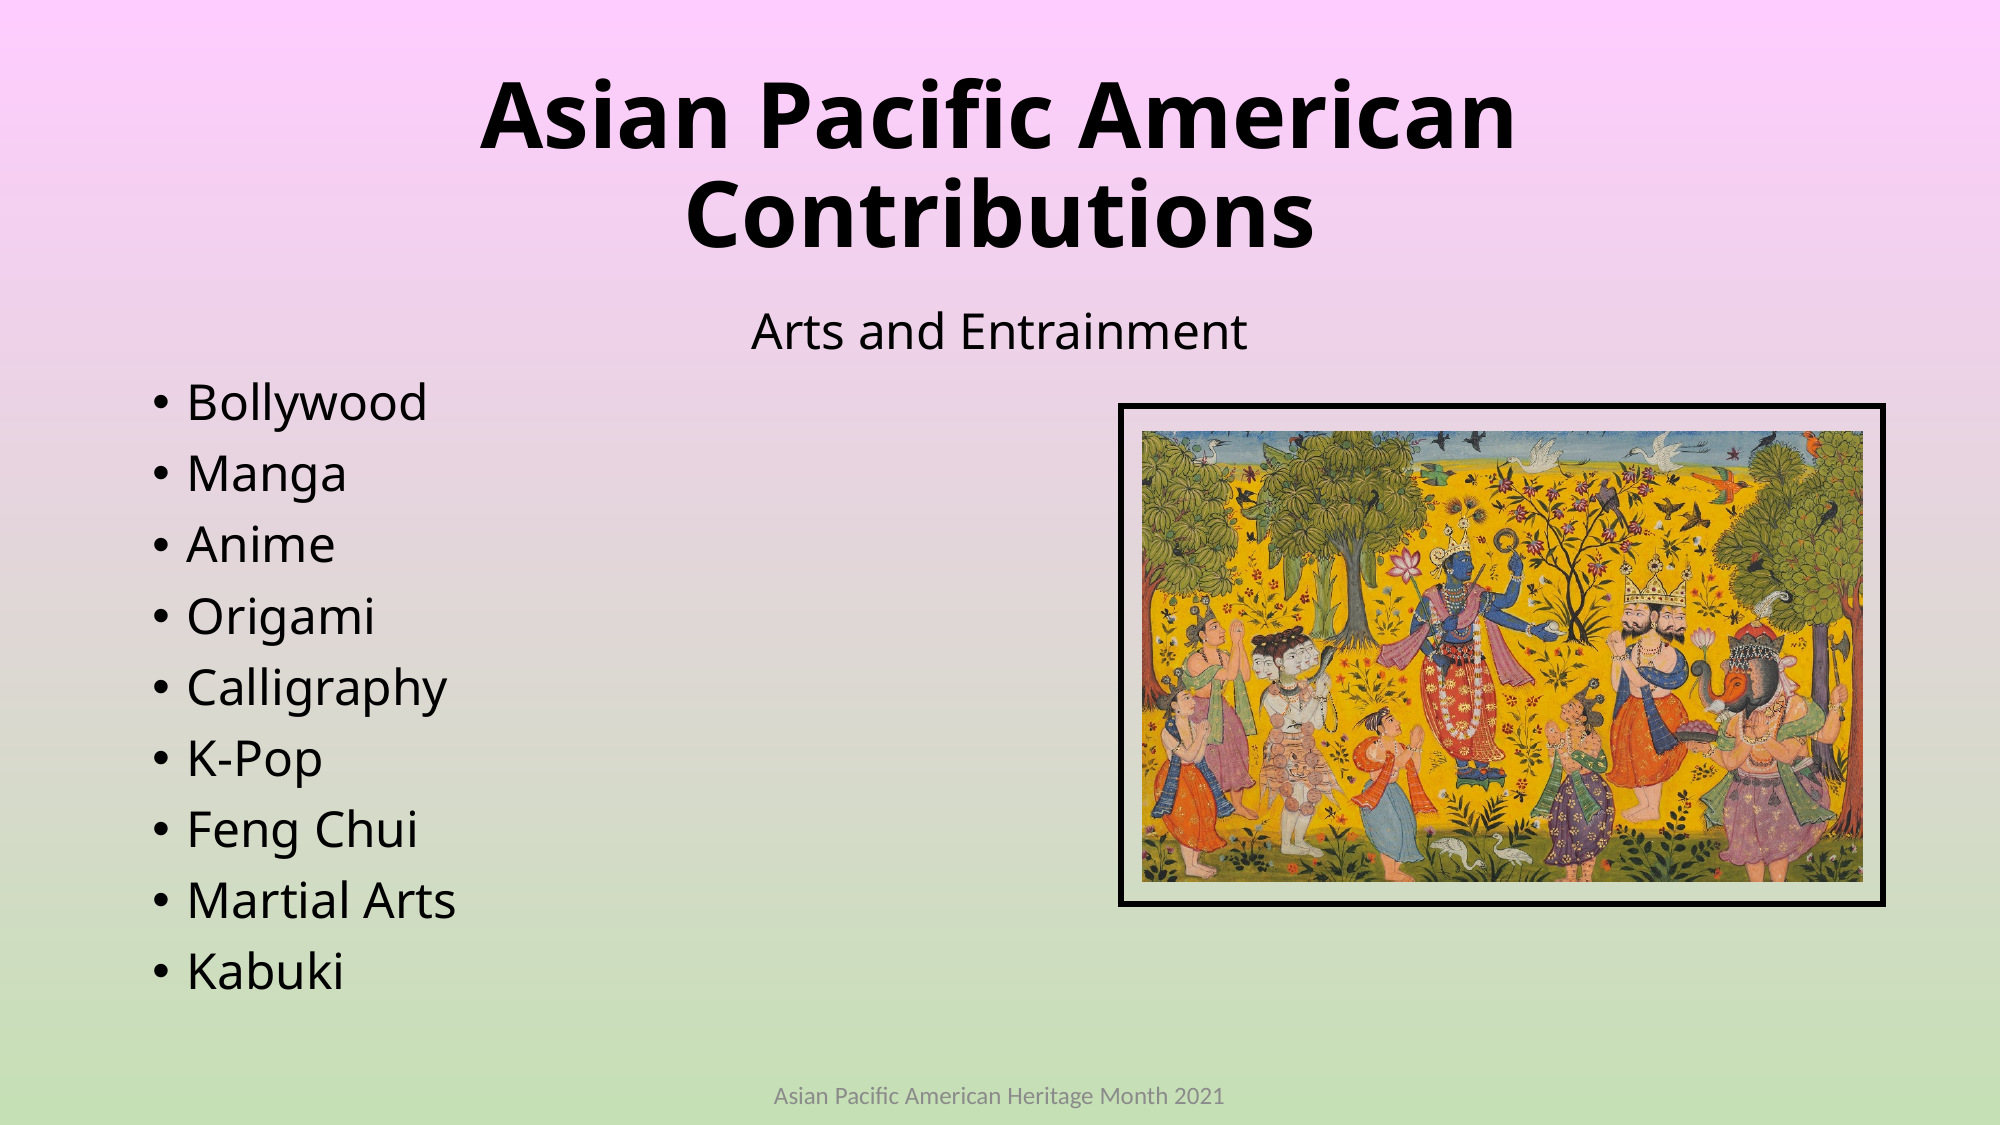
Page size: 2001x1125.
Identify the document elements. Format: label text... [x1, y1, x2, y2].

picture [1142, 431, 1863, 882]
footer Asian Pacific American Heritage Month 2021 [662, 1065, 1338, 1125]
text_box [1120, 405, 1884, 905]
title Asian Pacific American Contributions [137, 59, 1863, 278]
list Arts and Entrainment Bollywood Manga Anime Origami Calligraphy K-Pop Feng Chui Martial Arts Kabuki [137, 299, 1863, 1014]
